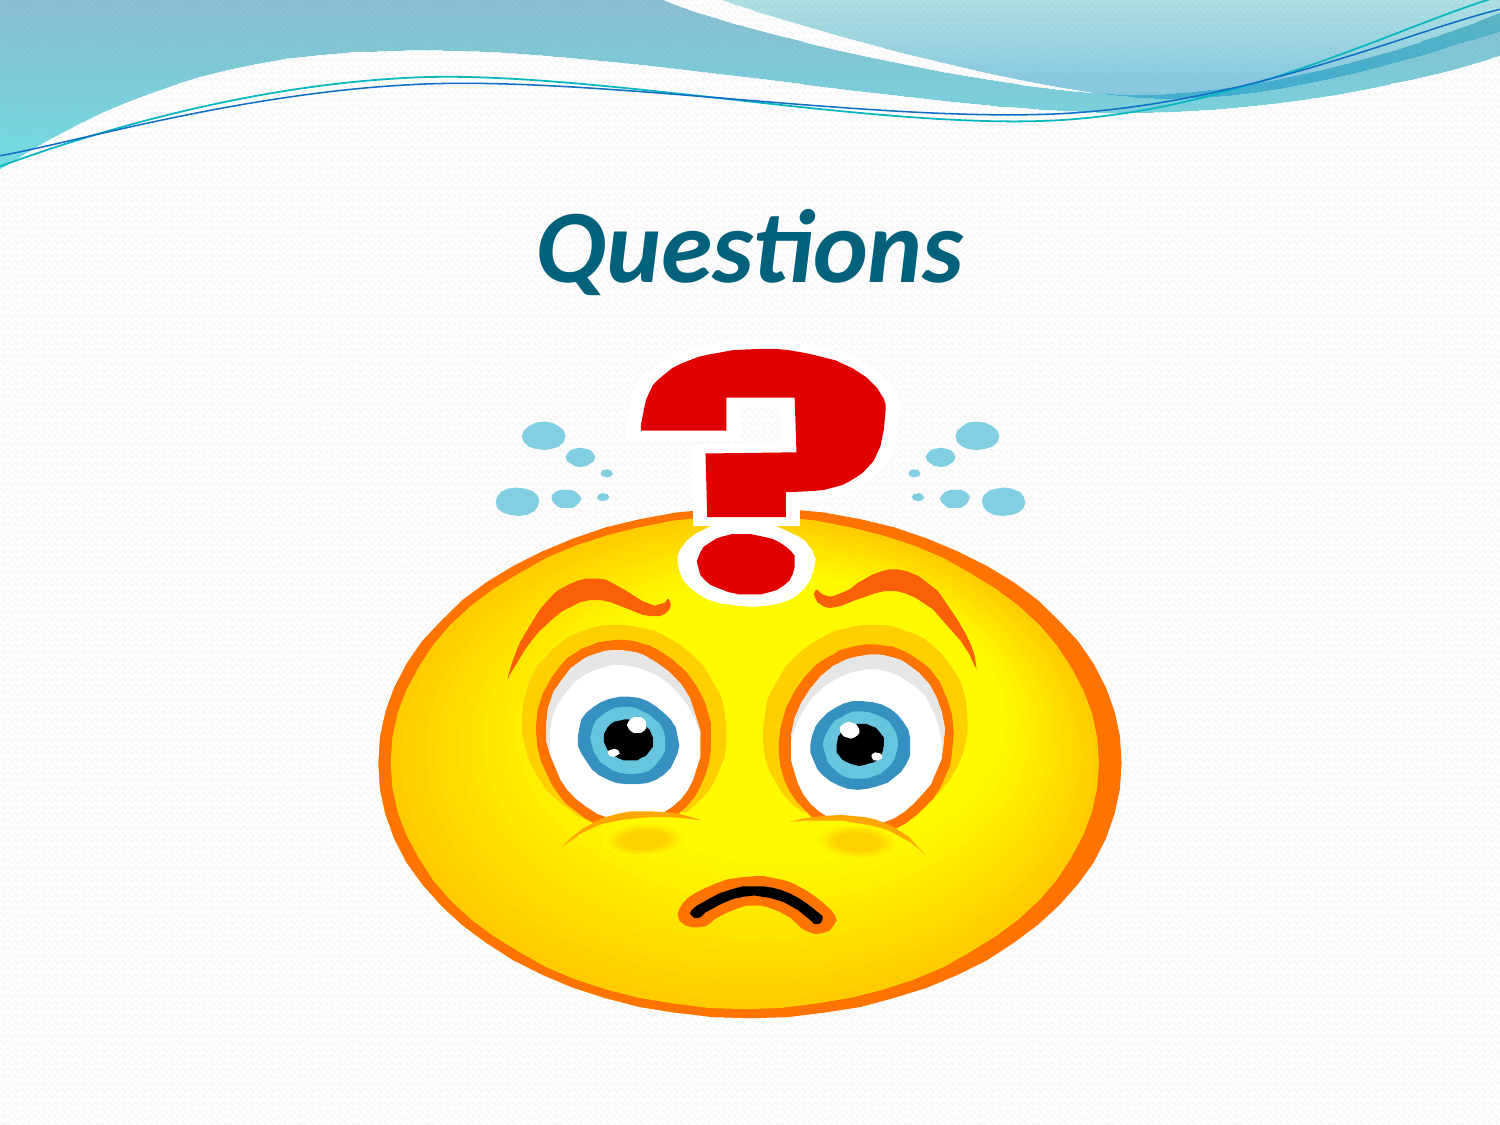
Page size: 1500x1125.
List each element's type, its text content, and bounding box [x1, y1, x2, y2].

title Questions [75, 115, 1425, 303]
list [374, 337, 1126, 1021]
